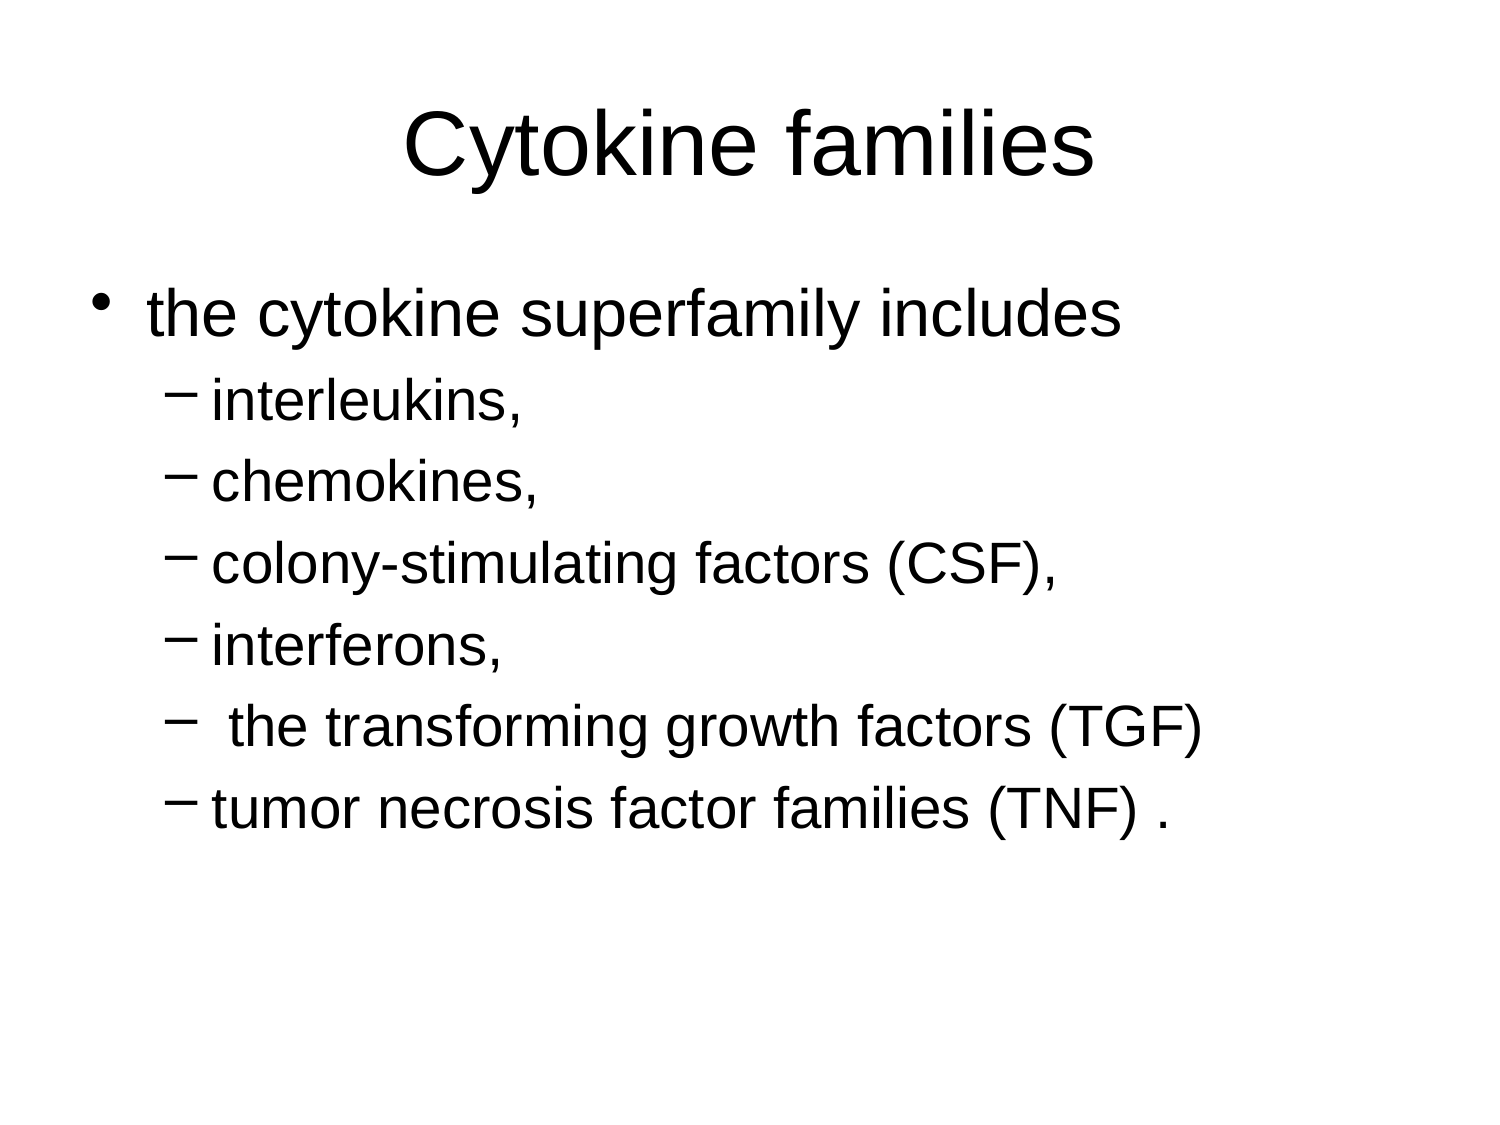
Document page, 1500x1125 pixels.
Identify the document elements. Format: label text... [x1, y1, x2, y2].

list the cytokine superfamily includes interleukins, chemokines, colony-stimulating factors (CSF), interferons, the transforming growth factors (TGF) tumor necrosis factor families (TNF) . [75, 262, 1425, 1005]
title Cytokine families [75, 45, 1425, 233]
